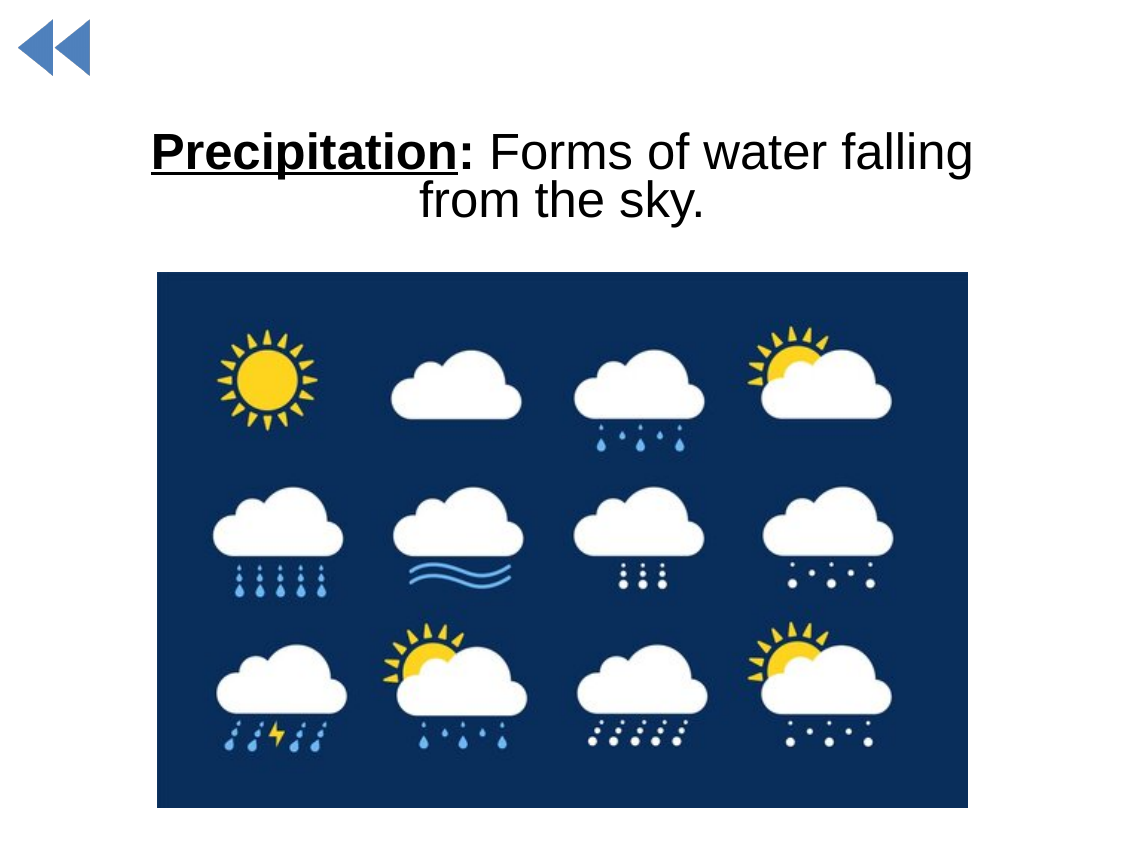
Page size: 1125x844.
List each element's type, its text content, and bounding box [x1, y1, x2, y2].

picture [157, 272, 968, 808]
text_box [0, 0, 114, 96]
subtitle Precipitation: Forms of water falling from the sky. [94, 124, 1030, 259]
